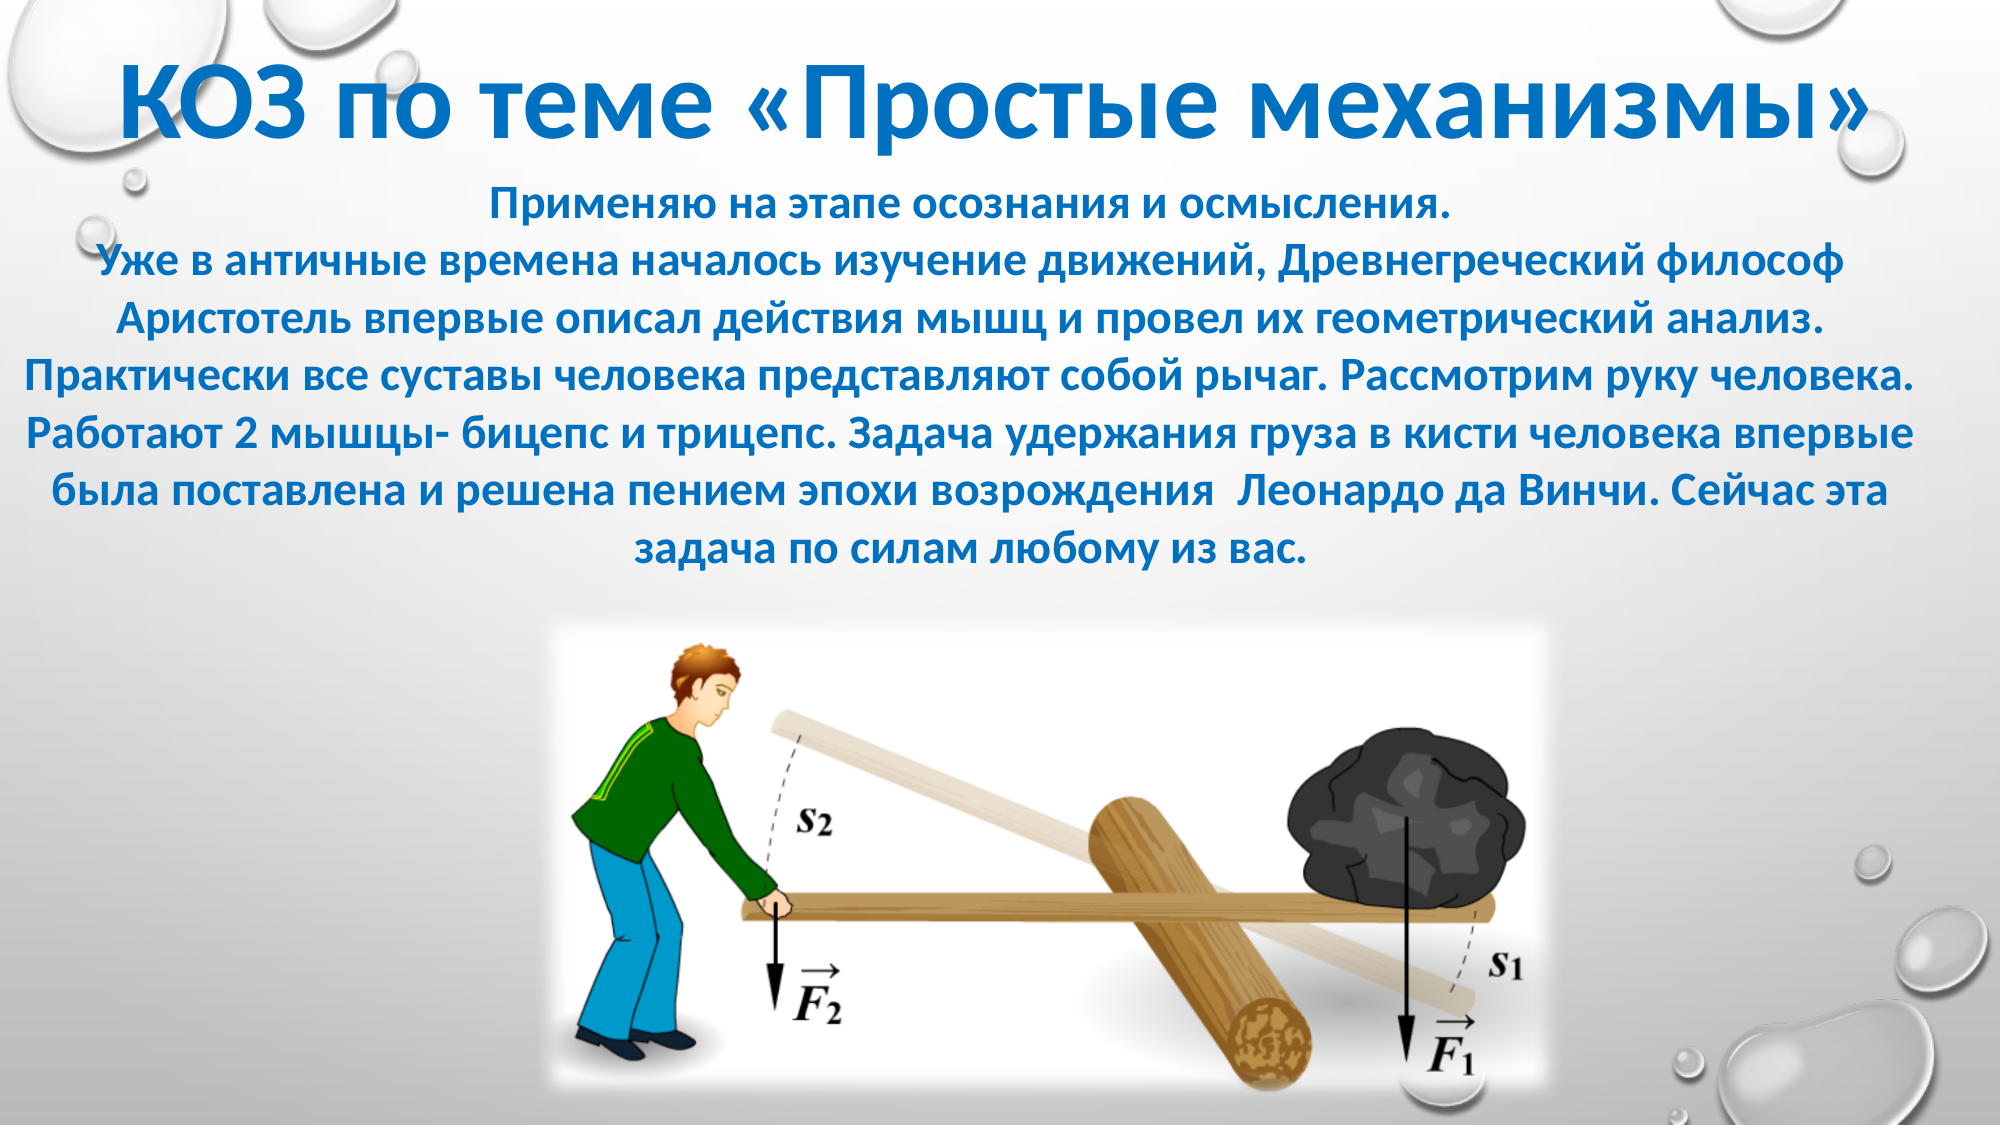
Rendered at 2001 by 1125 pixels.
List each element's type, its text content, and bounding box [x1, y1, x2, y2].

text_box Применяю на этапе осознания и осмысления. Уже в античные времена началось изучение движений, Древнегреческий философ Аристотель впервые описал действия мышц и провел их геометрический анализ. Практически все суставы человека представляют собой рычаг. Рассмотрим руку человека. Работают 2 мышцы- бицепс и трицепс. Задача удержания груза в кисти человека впервые была поставлена и решена пением эпохи возрождения Леонардо да Винчи. Сейчас эта задача по силам любому из вас. [0, 162, 1944, 580]
text_box КОЗ по теме «Простые механизмы» [103, 19, 1897, 304]
picture [0, 0, 2000, 1125]
